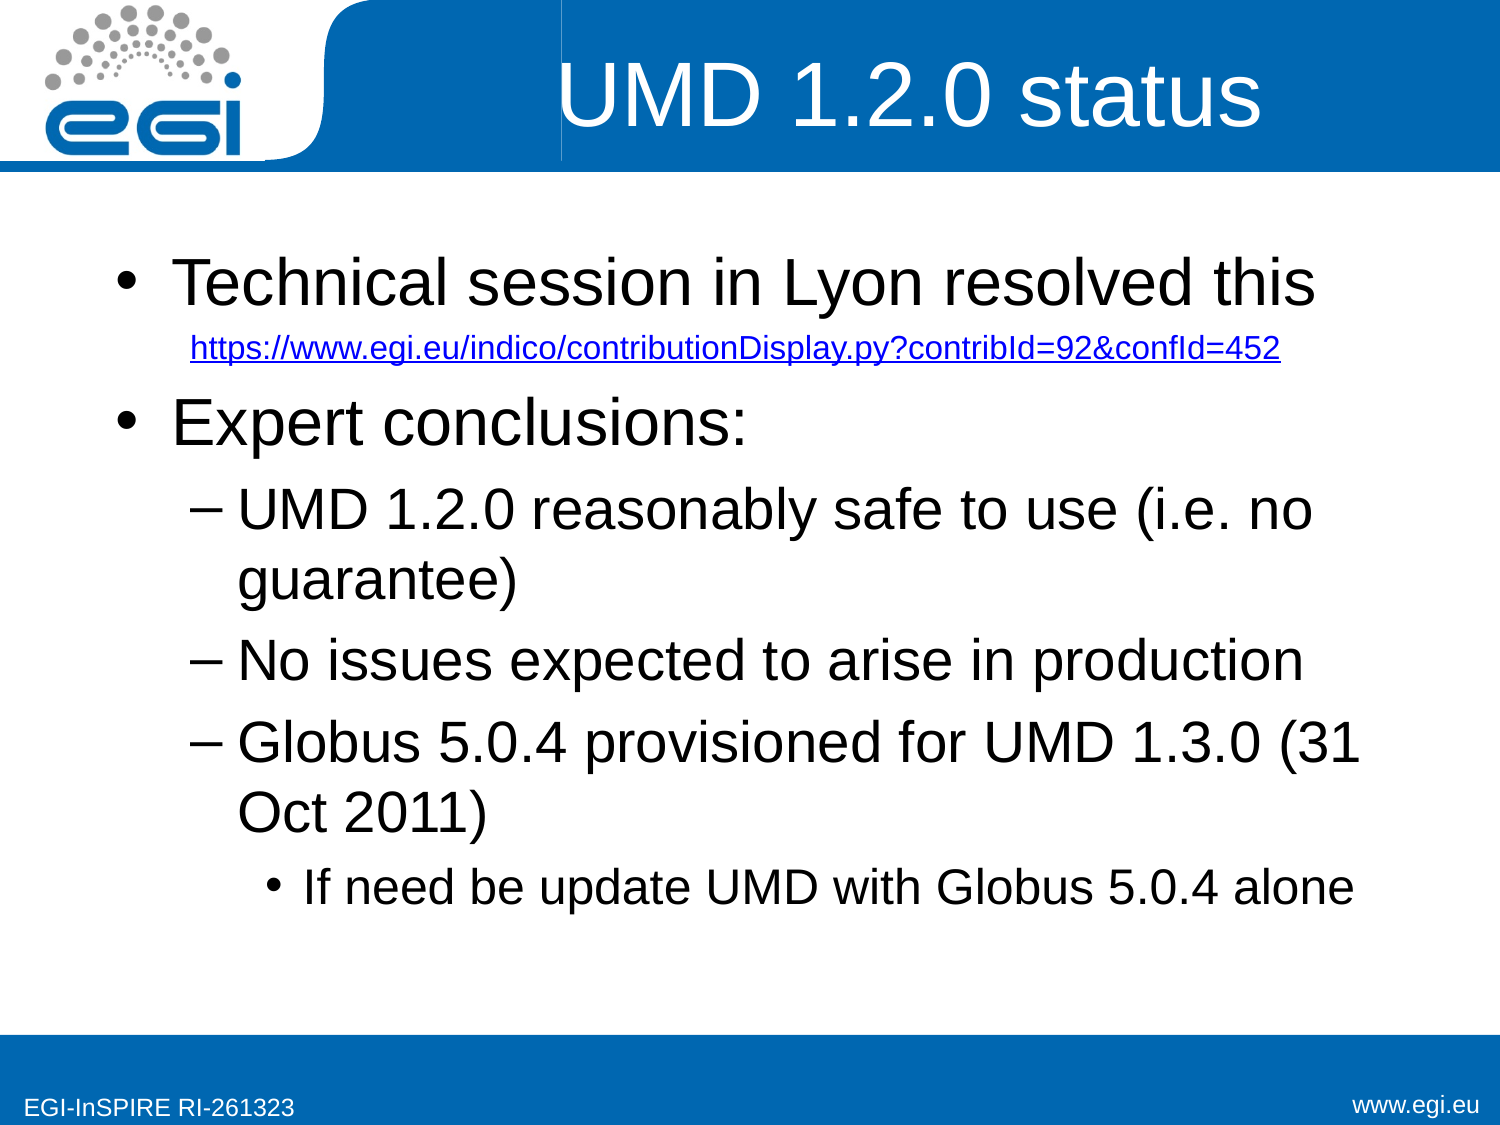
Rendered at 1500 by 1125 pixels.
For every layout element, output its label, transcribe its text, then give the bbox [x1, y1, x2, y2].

list Technical session in Lyon resolved this https://www.egi.eu/indico/contributionDisplay.py?contribId=92&confId=452 Expert conclusions: UMD 1.2.0 reasonably safe to use (i.e. no guarantee) No issues expected to arise in production Globus 5.0.4 provisioned for UMD 1.3.0 (31 Oct 2011) If need be update UMD with Globus 5.0.4 alone [100, 231, 1425, 975]
title UMD 1.2.0 status [348, 19, 1471, 161]
picture [0, 0, 265, 161]
